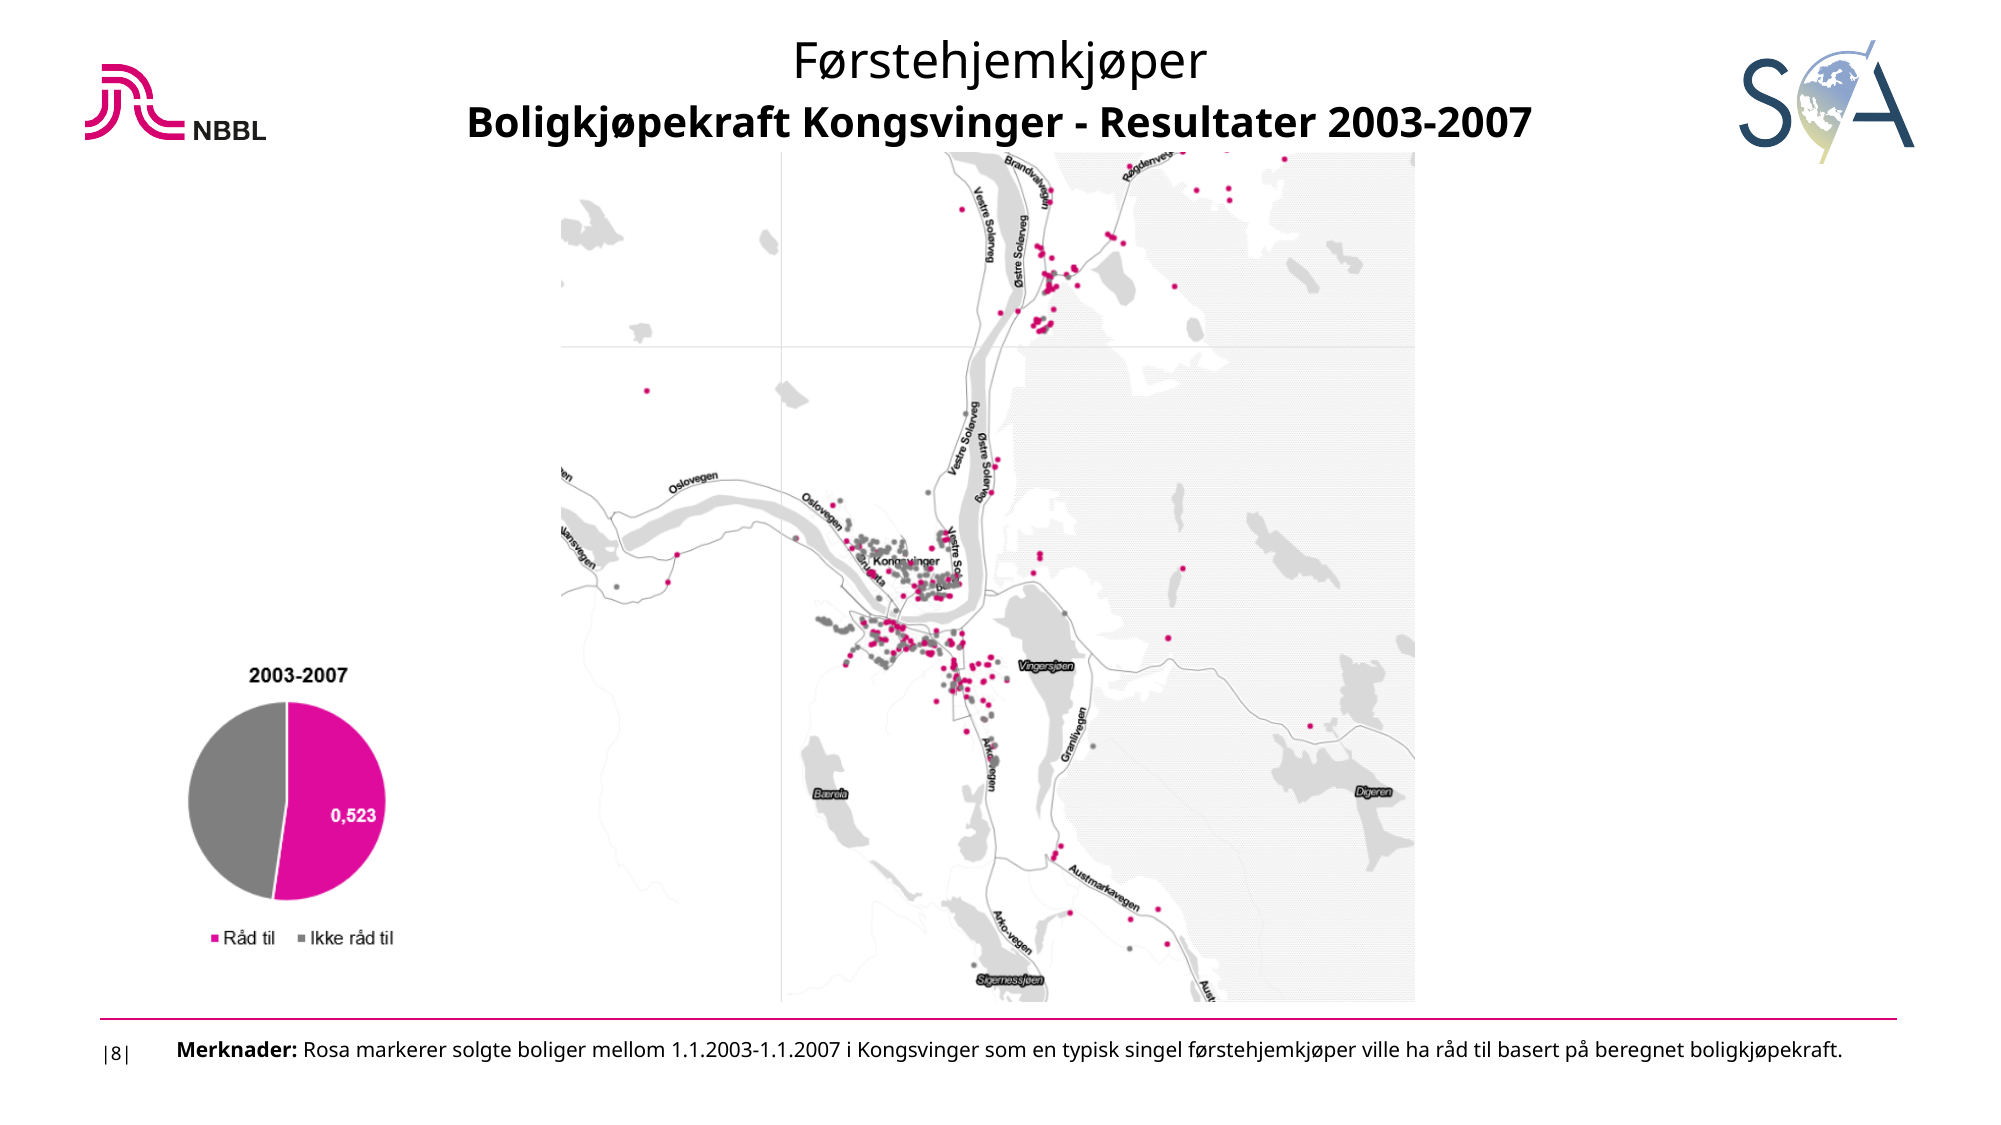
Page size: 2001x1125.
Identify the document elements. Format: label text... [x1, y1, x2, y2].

picture [561, 152, 1415, 1002]
text_box Boligkjøpekraft Kongsvinger - Resultater 2003-2007 [0, 96, 2000, 153]
text_box Merknader: Rosa markerer solgte boliger mellom 1.1.2003-1.1.2007 i Kongsvinger som en typisk singel førstehjemkjøper ville ha råd til basert på beregnet boligkjøpekraft. [161, 1028, 1898, 1069]
text_box Førstehjemkjøper [0, 20, 2000, 96]
picture [1739, 153, 1915, 164]
picture [182, 658, 399, 958]
slide_number |8| [85, 1013, 162, 1074]
